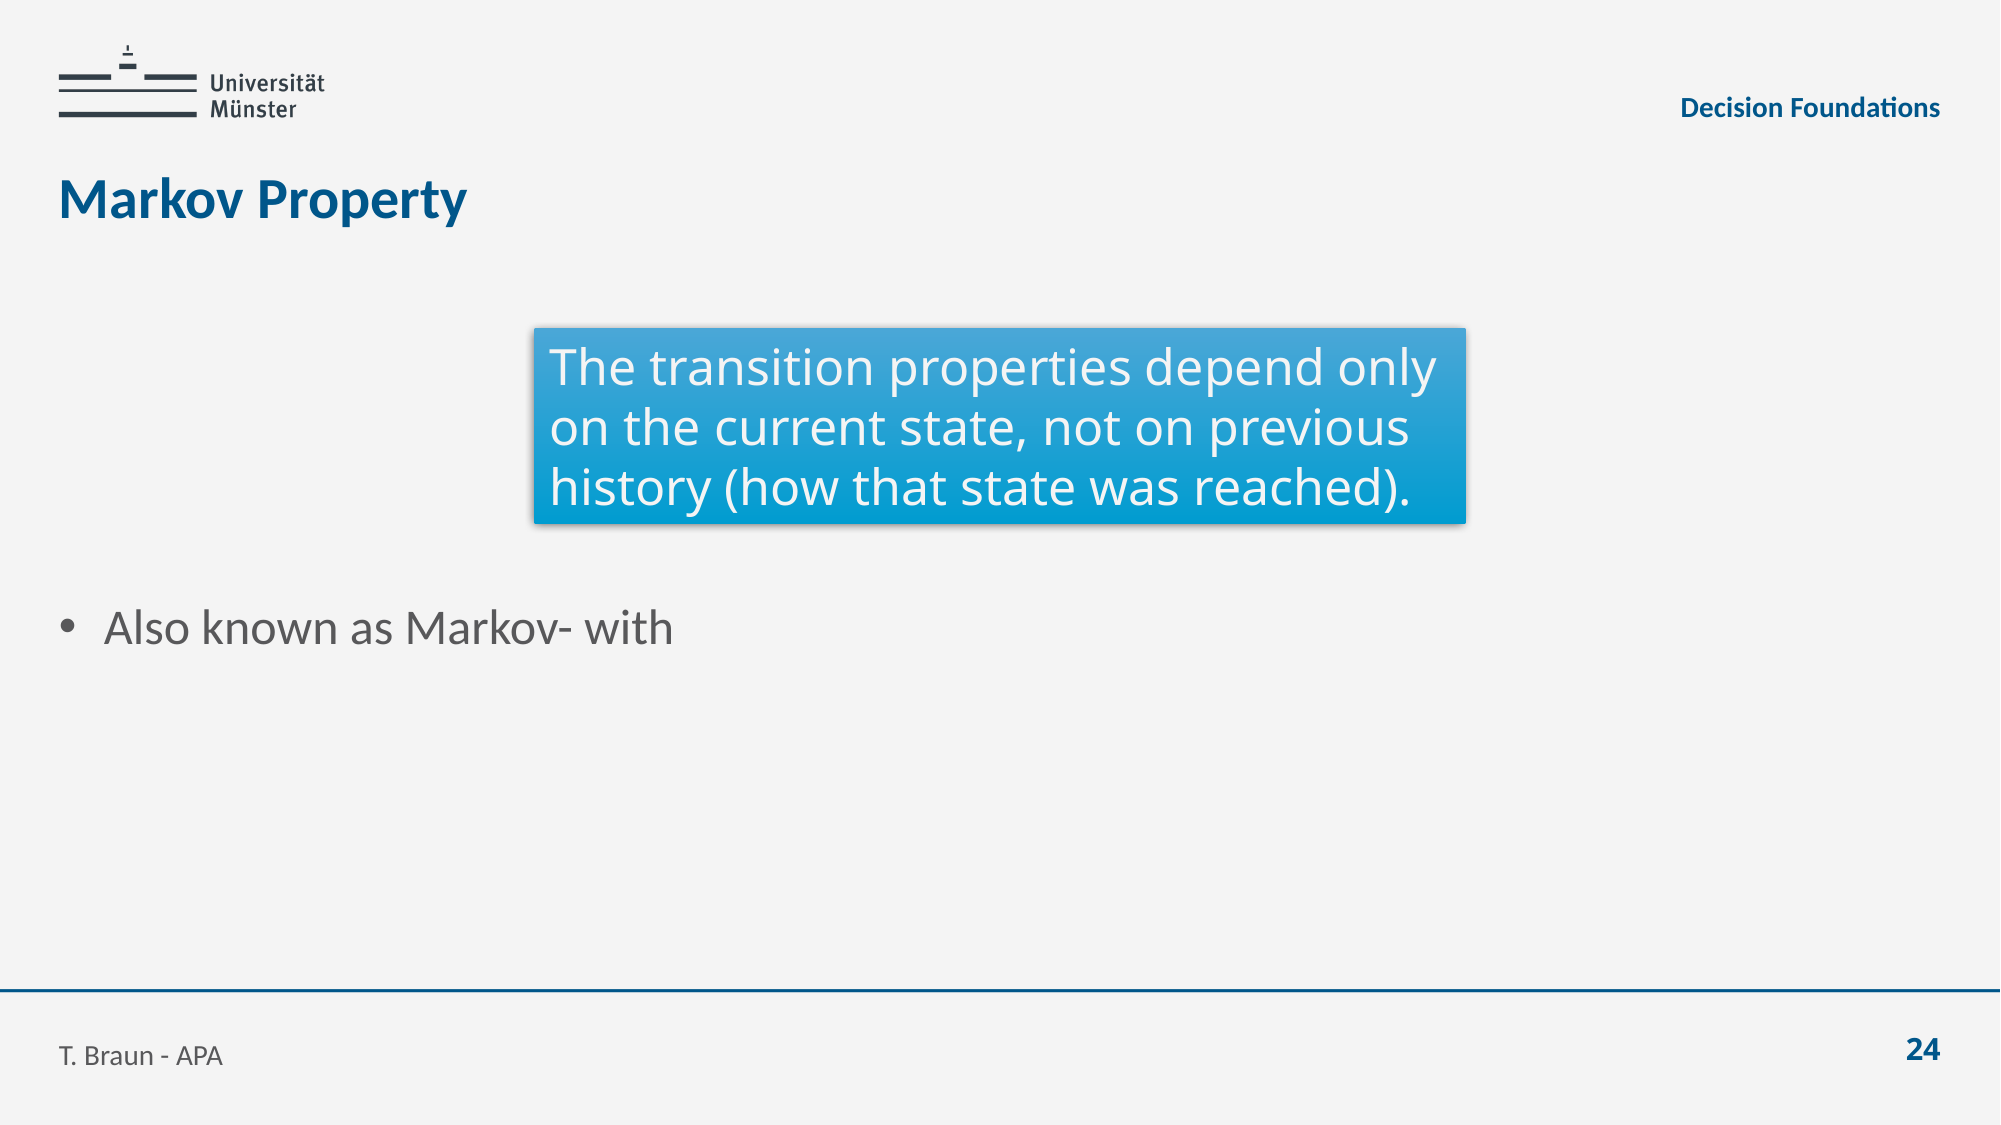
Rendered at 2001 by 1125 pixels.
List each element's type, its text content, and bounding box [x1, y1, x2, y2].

picture [57, 43, 326, 119]
text_box The transition properties depend only on the current state, not on previous history (how that state was reached). [534, 328, 1466, 524]
footer T. Braun - APA [58, 1012, 1440, 1072]
slide_number Decision Foundations [589, 63, 1941, 123]
title Markov Property [58, 148, 1941, 243]
slide_number 24 [1822, 1012, 1941, 1072]
